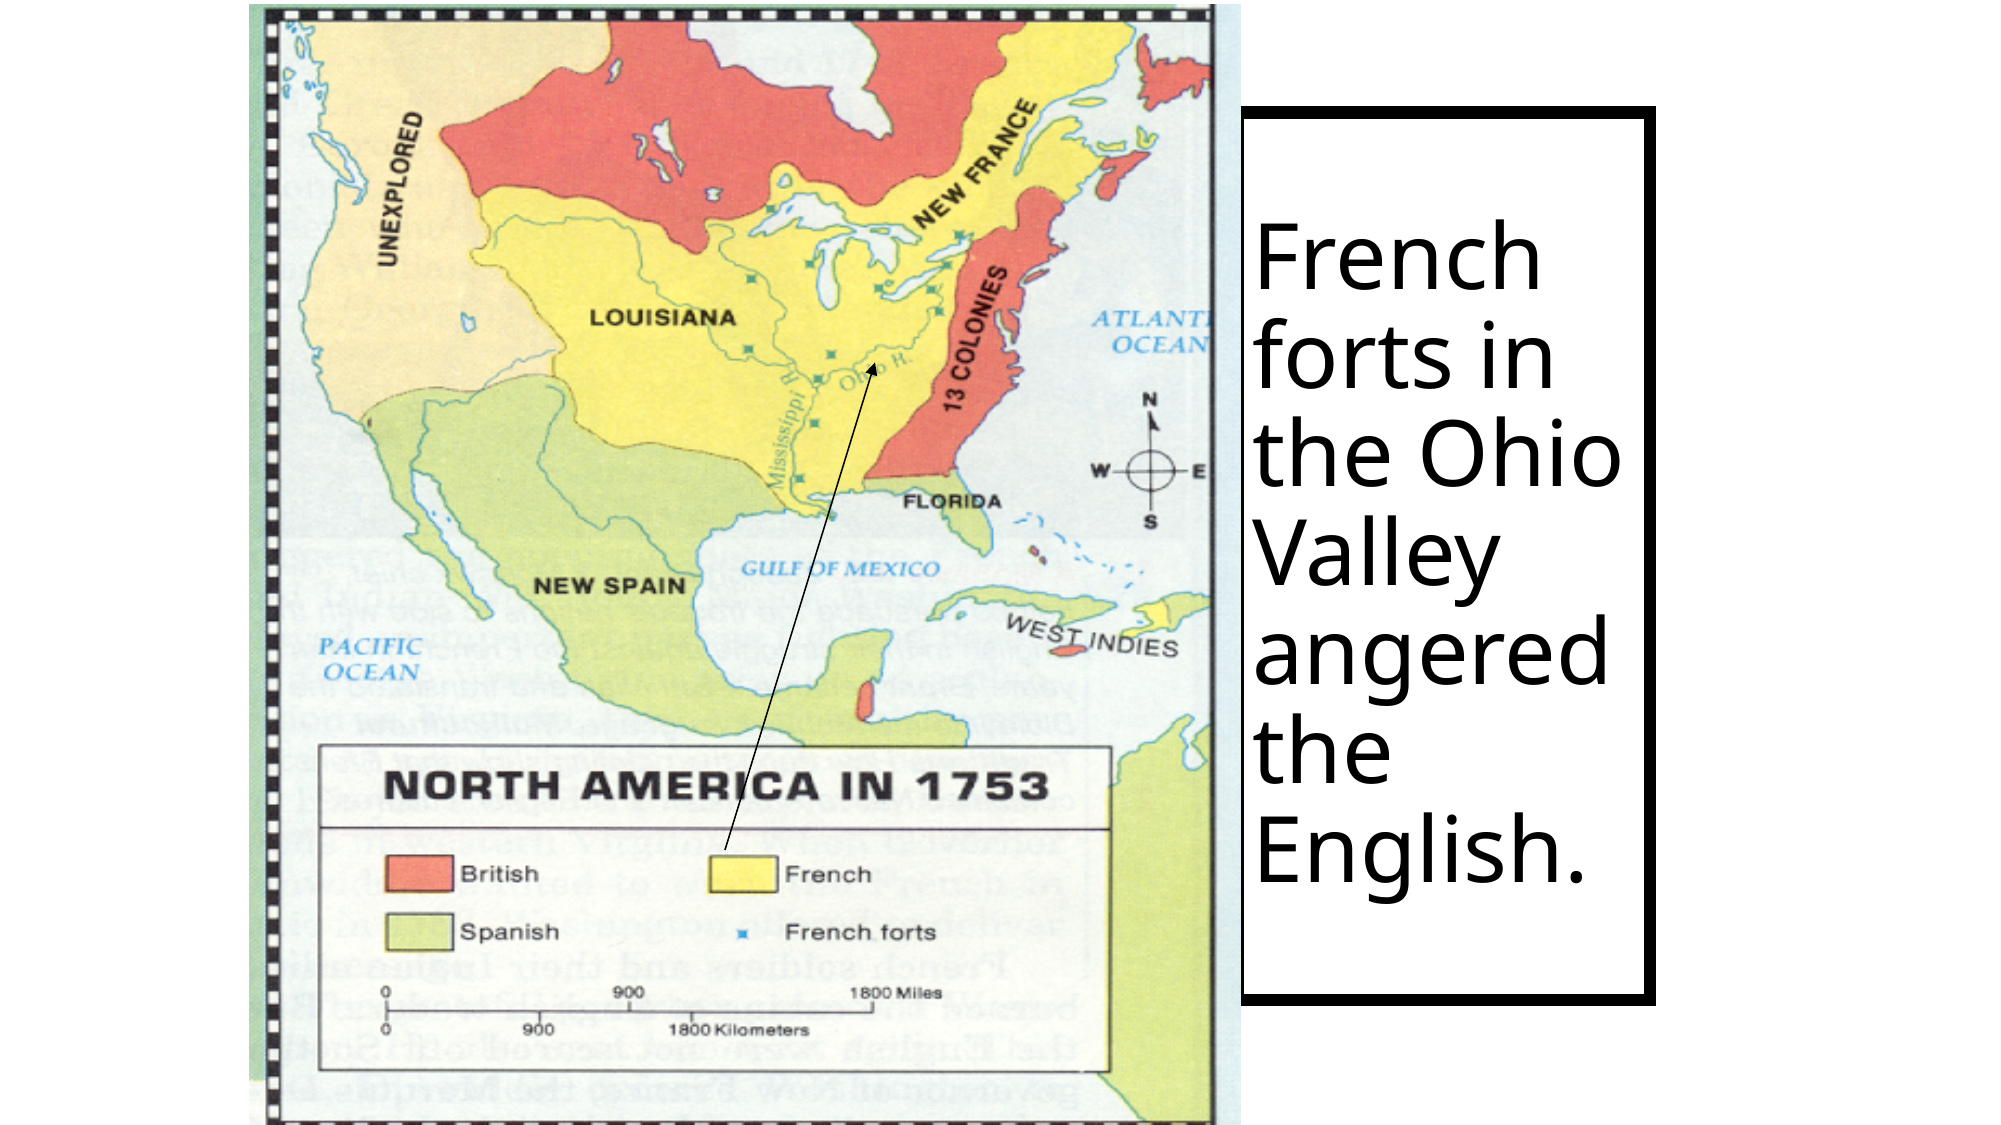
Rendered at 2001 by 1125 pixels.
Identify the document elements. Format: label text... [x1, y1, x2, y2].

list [249, 4, 1241, 1125]
title French forts in the Ohio Valley angered the English. [1241, 112, 1650, 1000]
